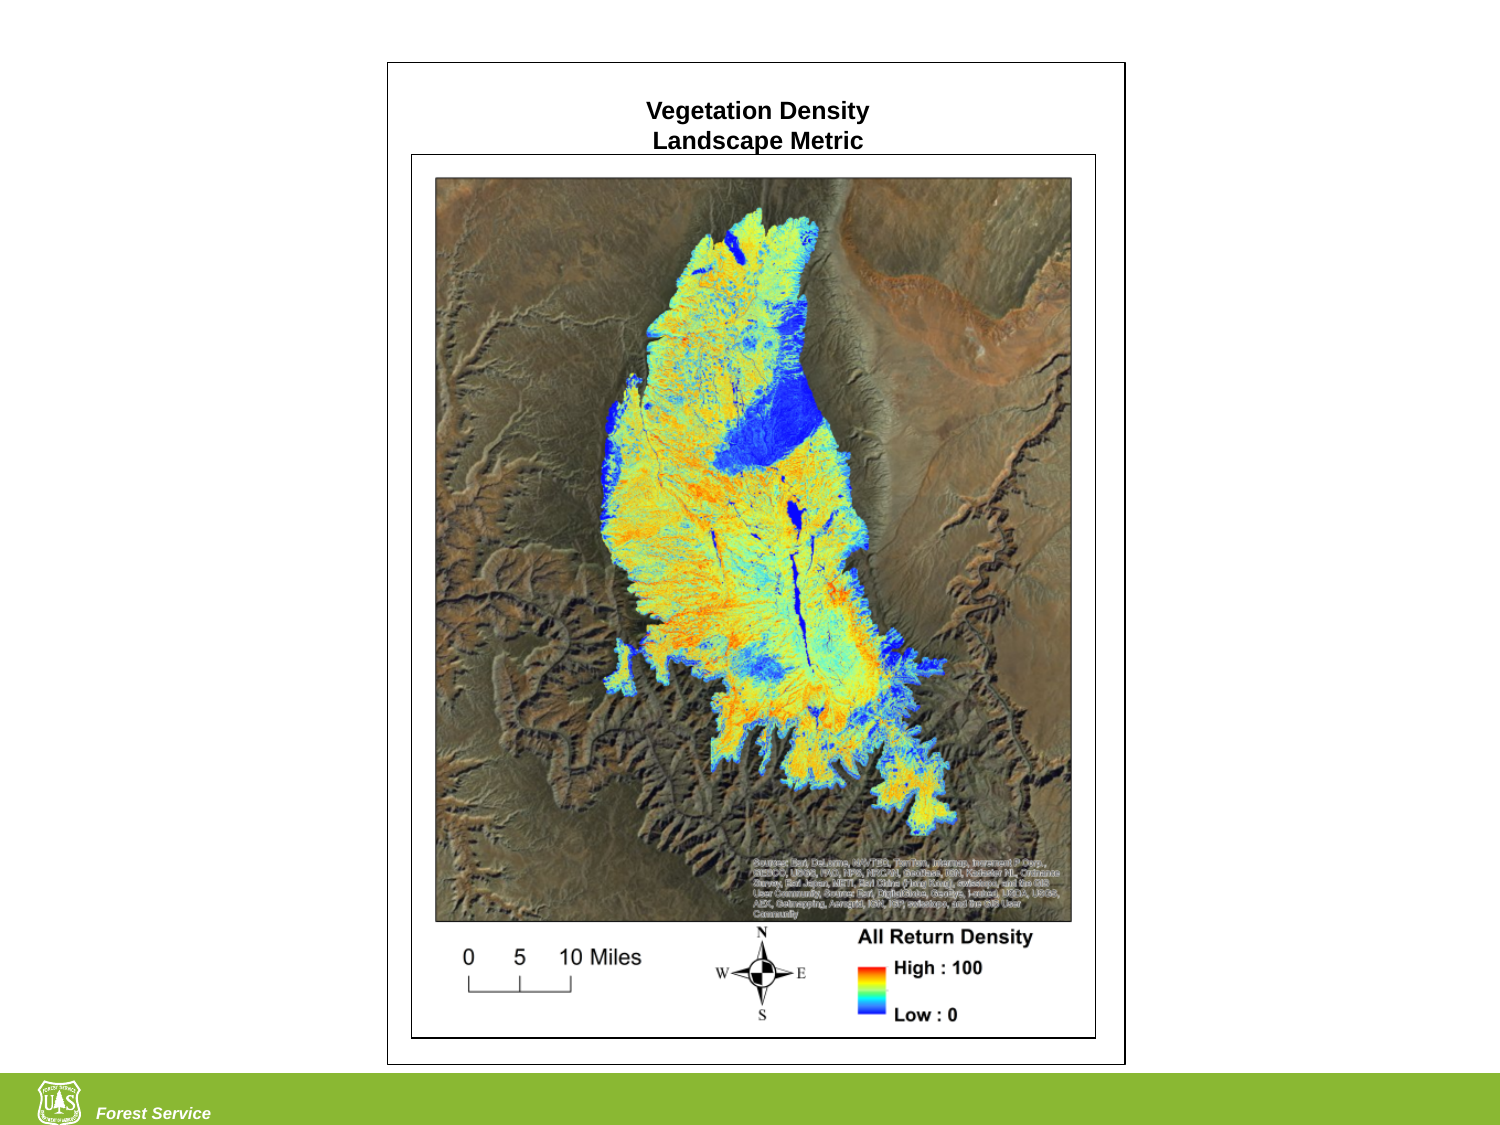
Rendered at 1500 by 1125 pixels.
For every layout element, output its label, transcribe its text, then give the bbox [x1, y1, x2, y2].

picture [412, 155, 1095, 1038]
text_box [387, 62, 1125, 1065]
text_box Vegetation Density Landscape Metric [573, 87, 935, 135]
